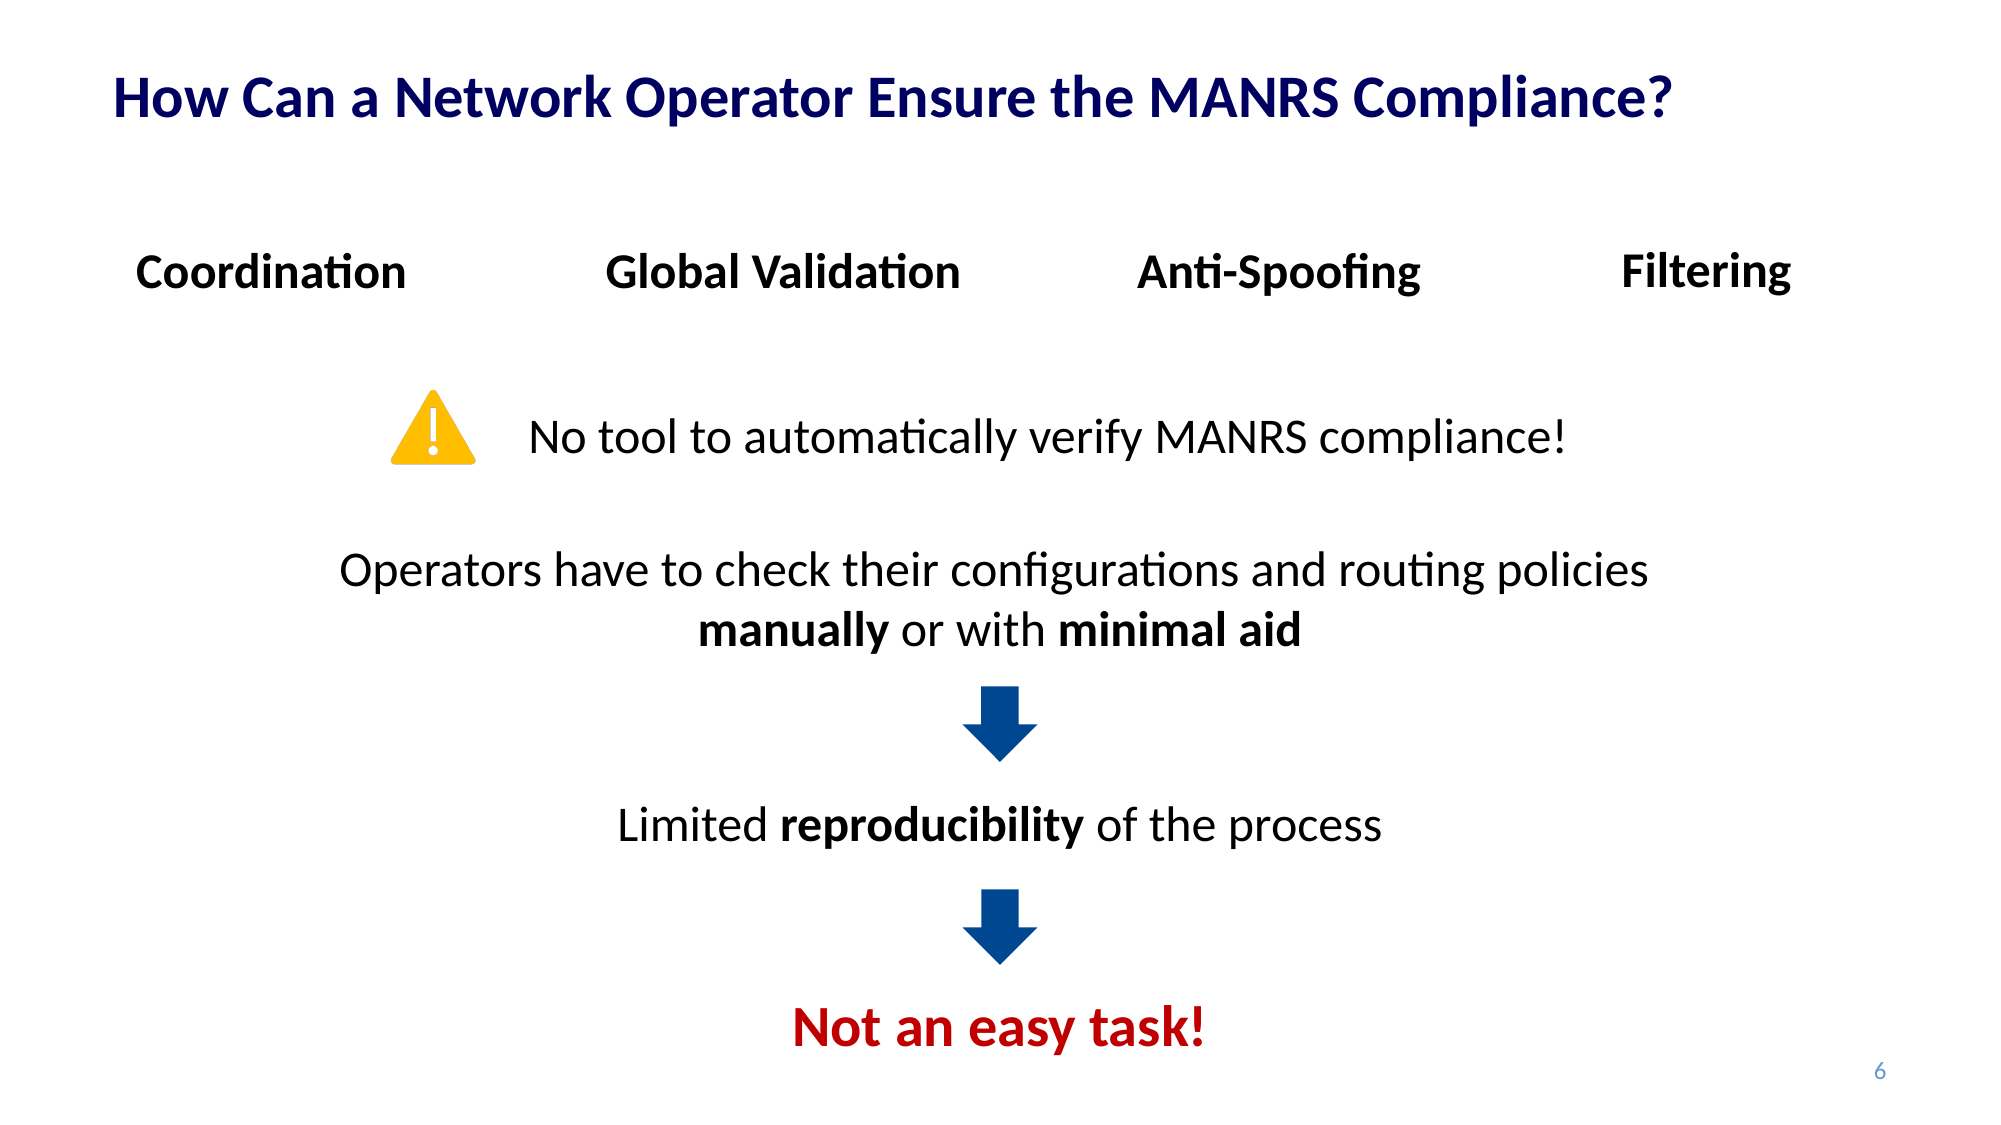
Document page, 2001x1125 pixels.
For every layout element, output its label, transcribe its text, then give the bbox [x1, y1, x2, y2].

text_box Limited reproducibility of the process [189, 784, 1811, 860]
text_box Coordination [98, 231, 445, 306]
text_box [386, 380, 1614, 474]
text_box Filtering [1606, 230, 1846, 306]
text_box Not an easy task! [736, 980, 1264, 1066]
text_box [960, 888, 1040, 967]
text_box [959, 685, 1040, 764]
text_box Operators have to check their configurations and routing policies manually or with minimal aid [189, 528, 1811, 664]
slide_number 6 [1451, 1061, 1902, 1078]
text_box Global Validation [567, 231, 1000, 306]
text_box Anti-Spoofing [1122, 231, 1485, 306]
title How Can a Network Operator Ensure the MANRS Compliance? [98, 48, 1902, 143]
